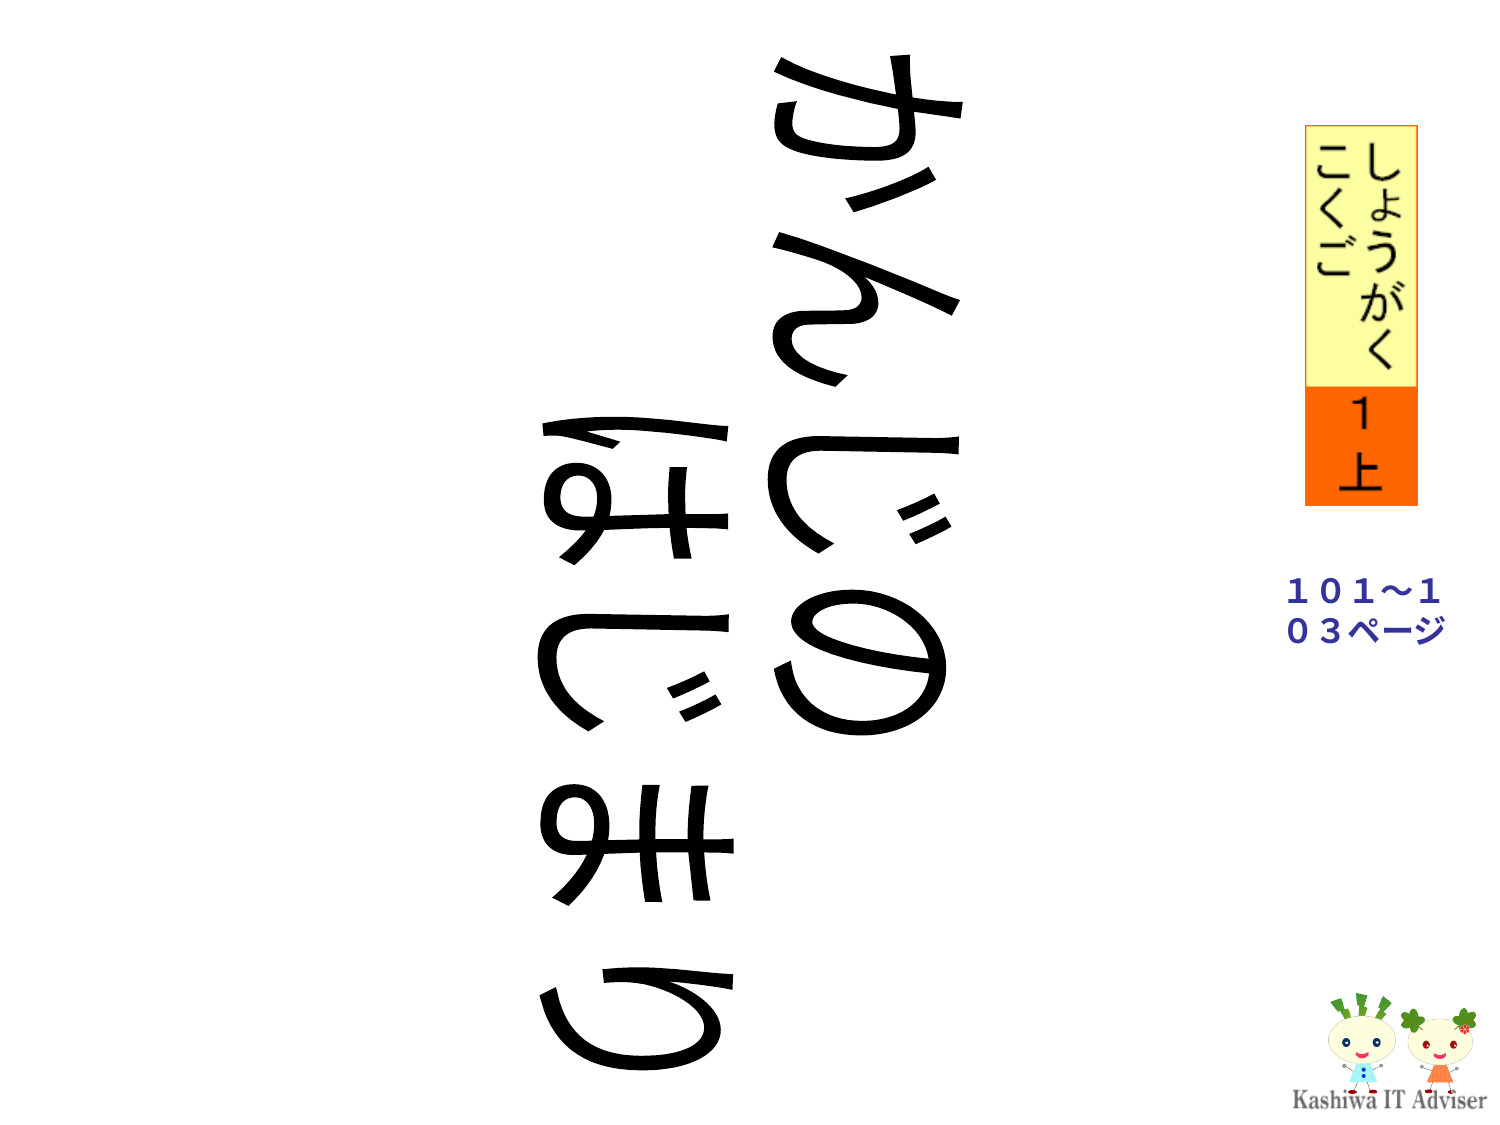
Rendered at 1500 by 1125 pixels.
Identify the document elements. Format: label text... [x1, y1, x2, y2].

picture [1305, 125, 1418, 506]
picture [1292, 992, 1488, 1110]
text_box １０１～１０３ページ [1257, 562, 1471, 657]
